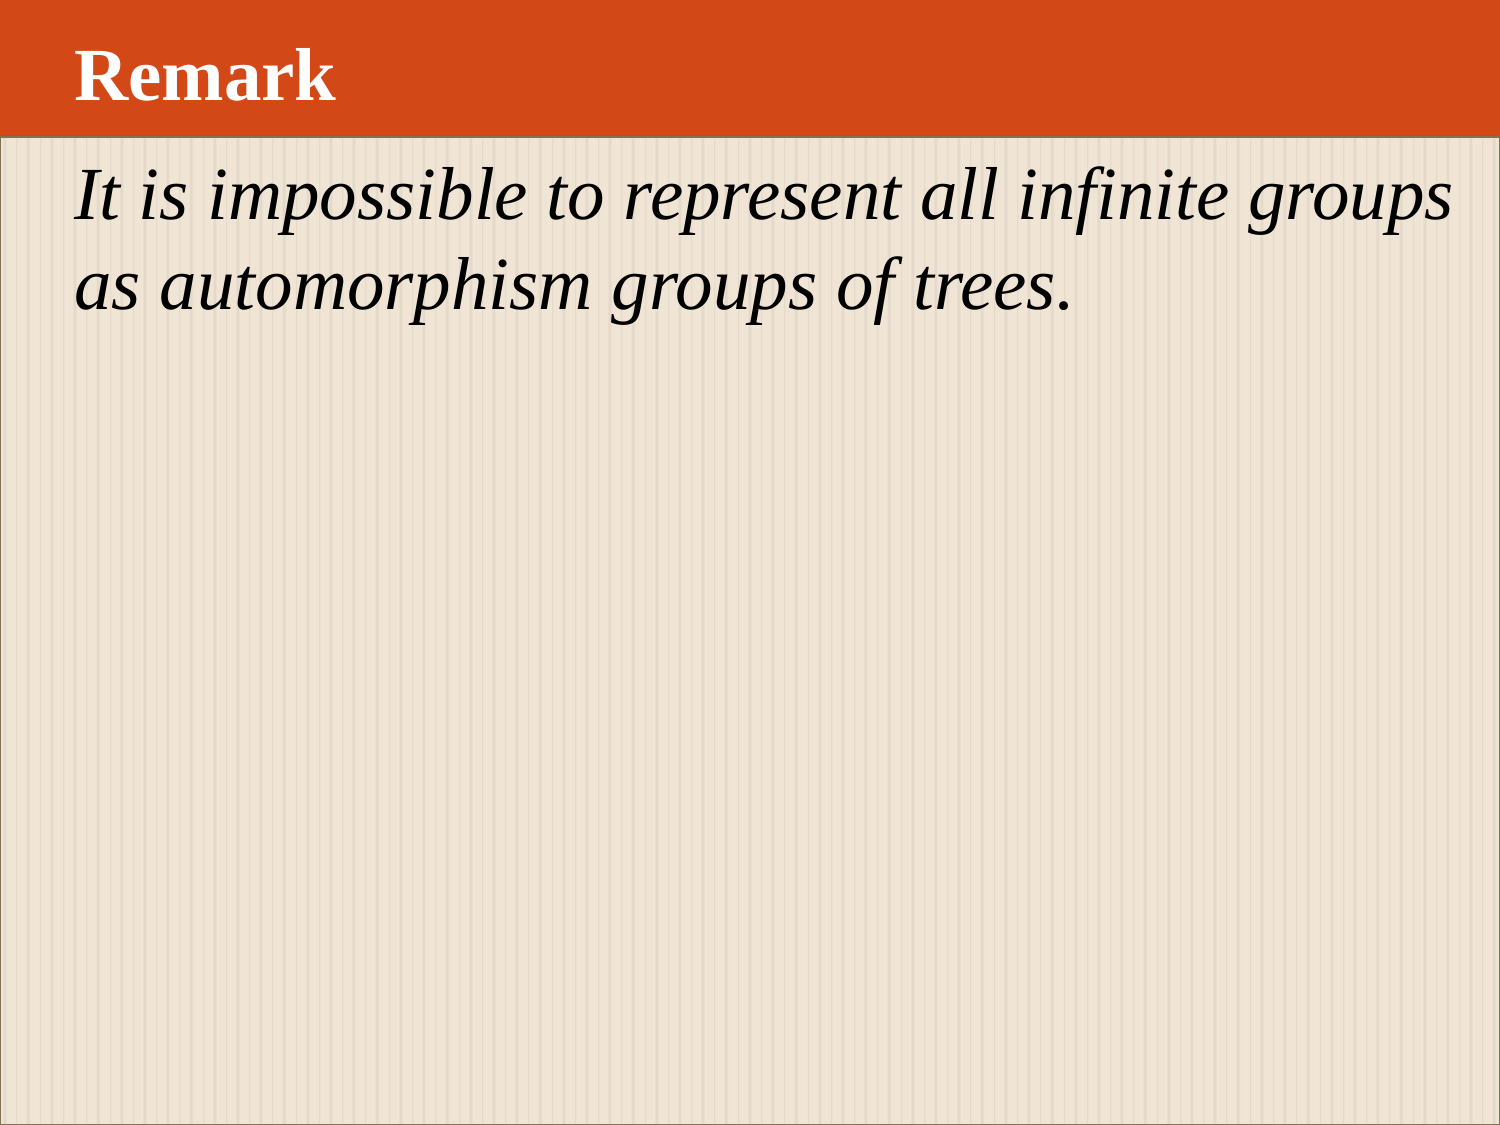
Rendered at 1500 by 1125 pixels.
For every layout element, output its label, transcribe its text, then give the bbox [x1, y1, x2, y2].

text_box It is impossible to represent all infinite groups as automorphism groups of trees. [0, 136, 1500, 1125]
text_box Remark [0, 0, 1500, 136]
